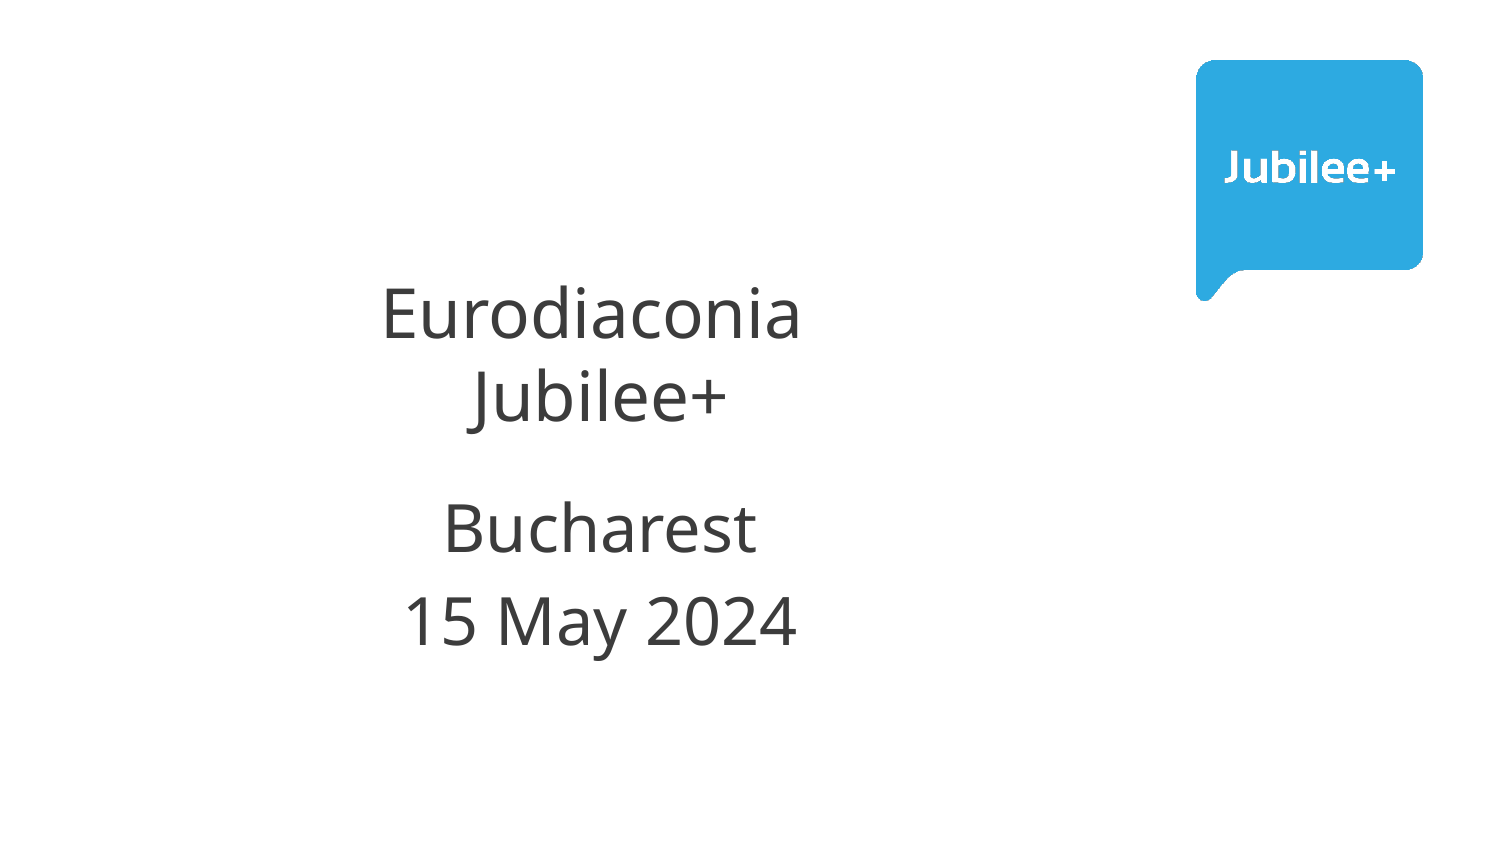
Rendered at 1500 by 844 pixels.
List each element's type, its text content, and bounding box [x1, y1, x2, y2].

subtitle Bucharest 15 May 2024 [111, 478, 1090, 694]
picture [1196, 60, 1423, 301]
title Eurodiaconia Jubilee+ [112, 262, 1090, 443]
